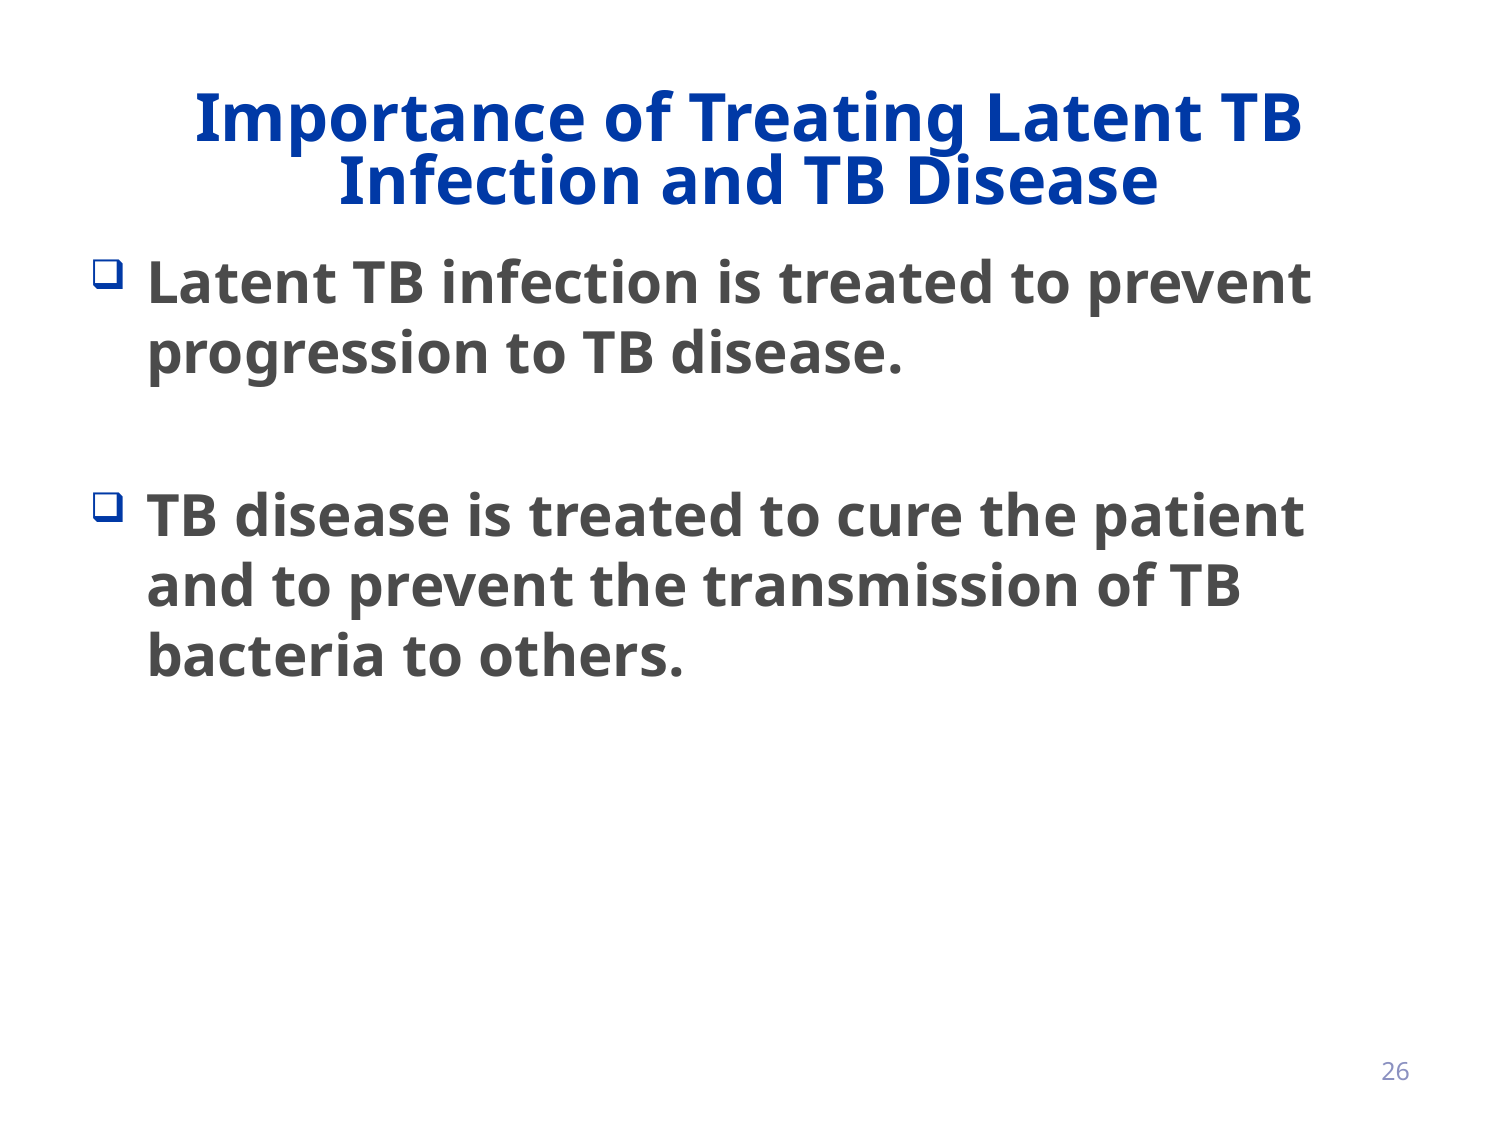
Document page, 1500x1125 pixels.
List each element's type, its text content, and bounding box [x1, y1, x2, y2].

title Importance of Treating Latent TB Infection and TB Disease [75, 75, 1425, 225]
list Latent TB infection is treated to prevent progression to TB disease. TB disease is treated to cure the patient and to prevent the transmission of TB bacteria to others. [75, 237, 1425, 1050]
slide_number 26 [1074, 1042, 1425, 1103]
